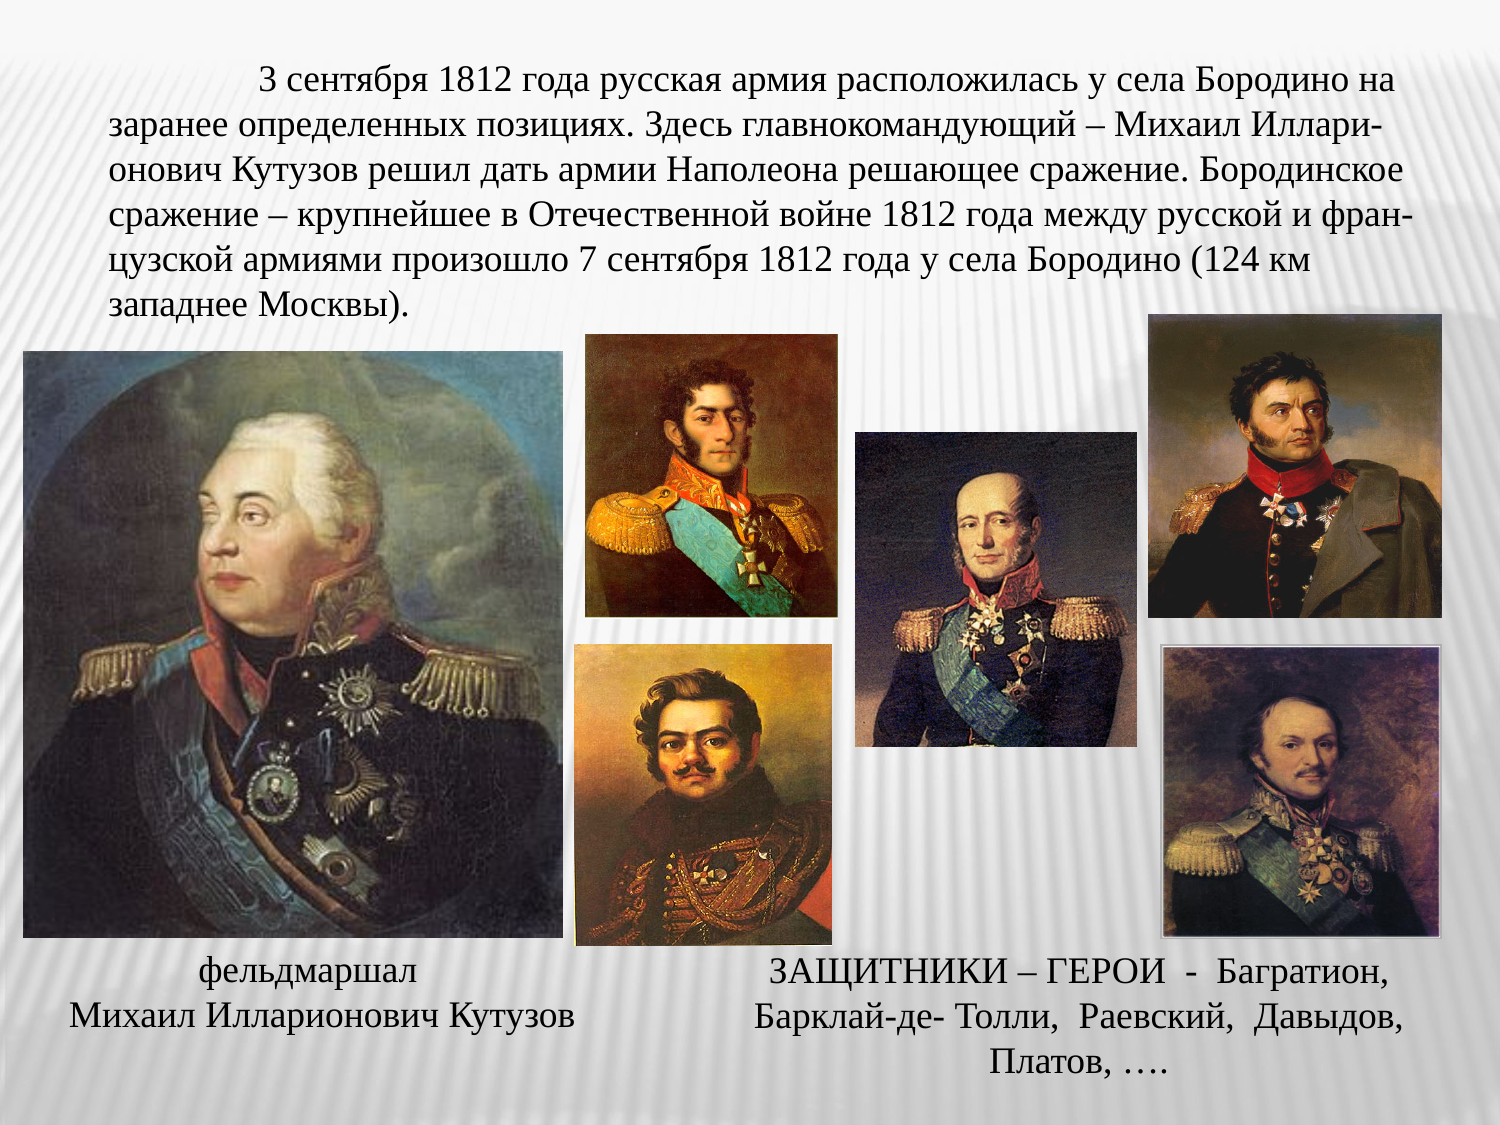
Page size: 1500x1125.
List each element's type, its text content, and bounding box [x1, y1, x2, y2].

picture [573, 644, 833, 946]
picture [855, 432, 1138, 748]
text_box фельдмаршал Михаил Илларионович Кутузов [0, 937, 645, 1043]
picture [1148, 314, 1442, 619]
text_box 3 сентября 1812 года русская армия расположилась у села Бородино на заранее определенных позициях. Здесь главнокомандующий – Михаил Иллари-онович Кутузов решил дать армии Наполеона решающее сражение. Бородинское сражение – крупнейшее в Отечественной войне 1812 года между русской и фран-цузской армиями произошло 7 сентября 1812 года у села Бородино (124 км западнее Москвы). [93, 46, 1442, 332]
text_box ЗАЩИТНИКИ – ГЕРОИ - Багратион, Барклай-де- Толли, Раевский, Давыдов, Платов, …. [714, 938, 1454, 1089]
picture [1159, 644, 1442, 940]
picture [23, 351, 563, 938]
picture [585, 334, 838, 619]
